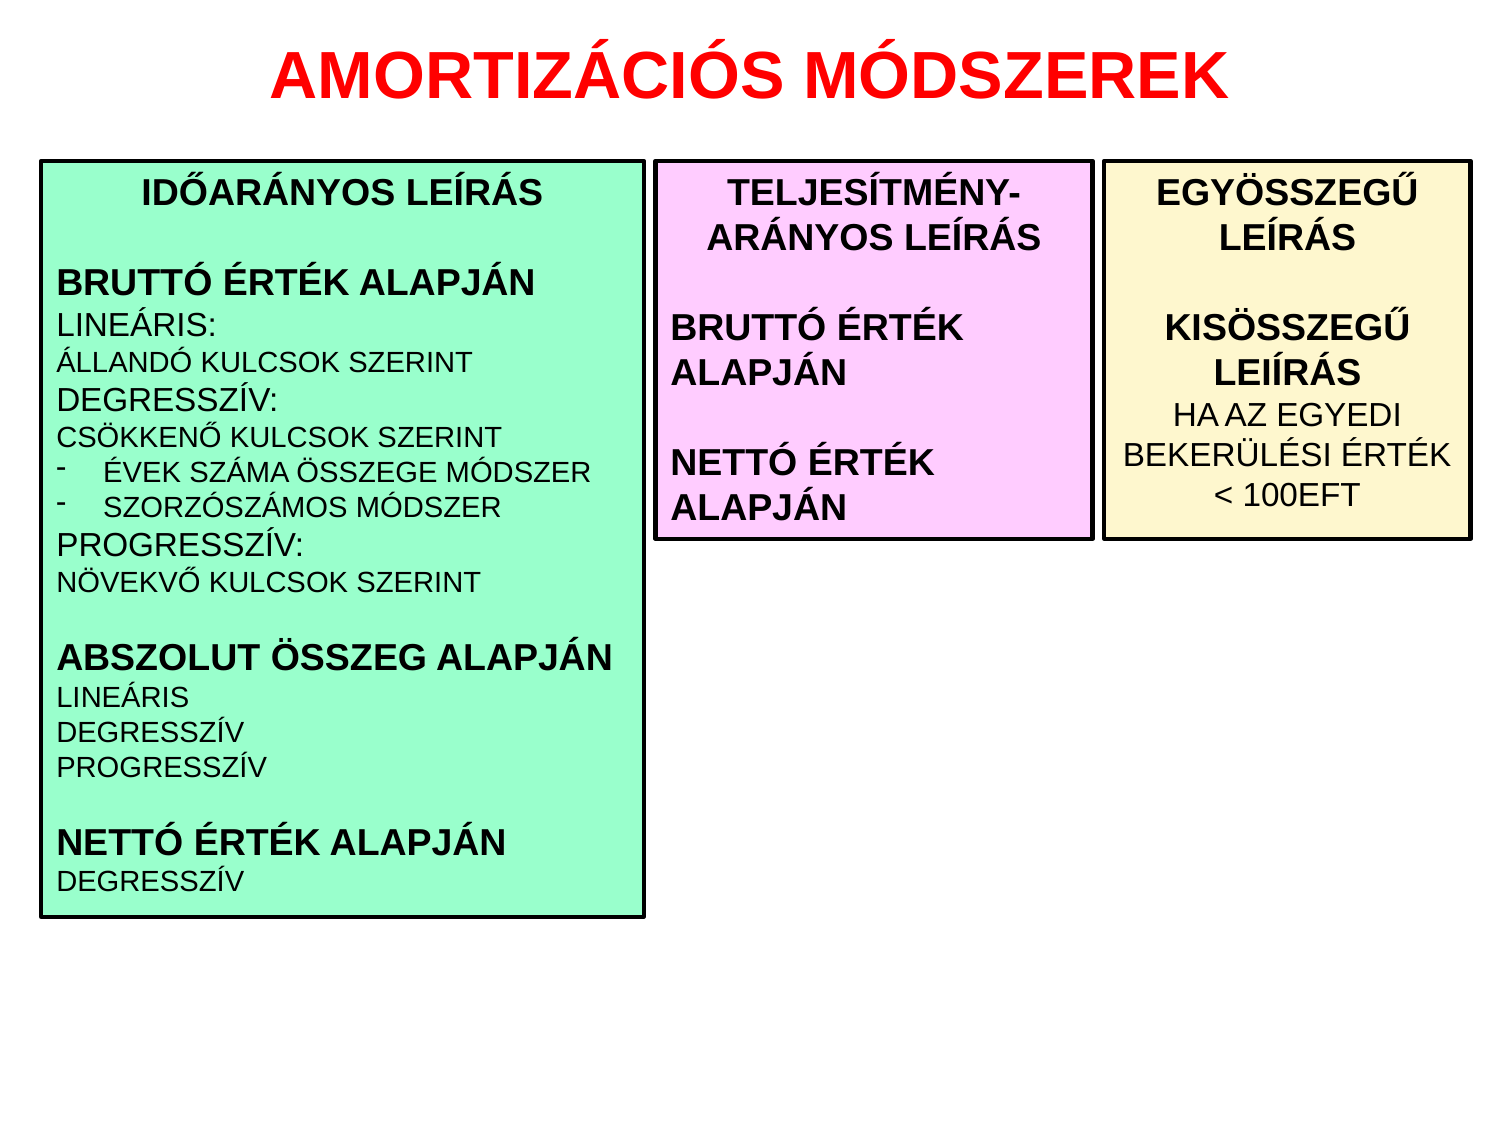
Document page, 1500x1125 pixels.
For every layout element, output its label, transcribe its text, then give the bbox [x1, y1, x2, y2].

text_box TELJESÍTMÉNY-ARÁNYOS LEÍRÁS BRUTTÓ ÉRTÉK ALAPJÁN NETTÓ ÉRTÉK ALAPJÁN [653, 159, 1095, 541]
text_box EGYÖSSZEGŰ LEÍRÁS KISÖSSZEGŰ LEIÍRÁS HA AZ EGYEDI BEKERÜLÉSI ÉRTÉK < 100EFT [1102, 159, 1473, 541]
text_box IDŐARÁNYOS LEÍRÁS BRUTTÓ ÉRTÉK ALAPJÁN LINEÁRIS: ÁLLANDÓ KULCSOK SZERINT DEGRESSZÍV: CSÖKKENŐ KULCSOK SZERINT ÉVEK SZÁMA ÖSSZEGE MÓDSZER SZORZÓSZÁMOS MÓDSZER PROGRESSZÍV: NÖVEKVŐ KULCSOK SZERINT ABSZOLUT ÖSSZEG ALAPJÁN LINEÁRIS DEGRESSZÍV PROGRESSZÍV NETTÓ ÉRTÉK ALAPJÁN DEGRESSZÍV [39, 159, 646, 919]
title AMORTIZÁCIÓS MÓDSZEREK [75, 7, 1425, 138]
